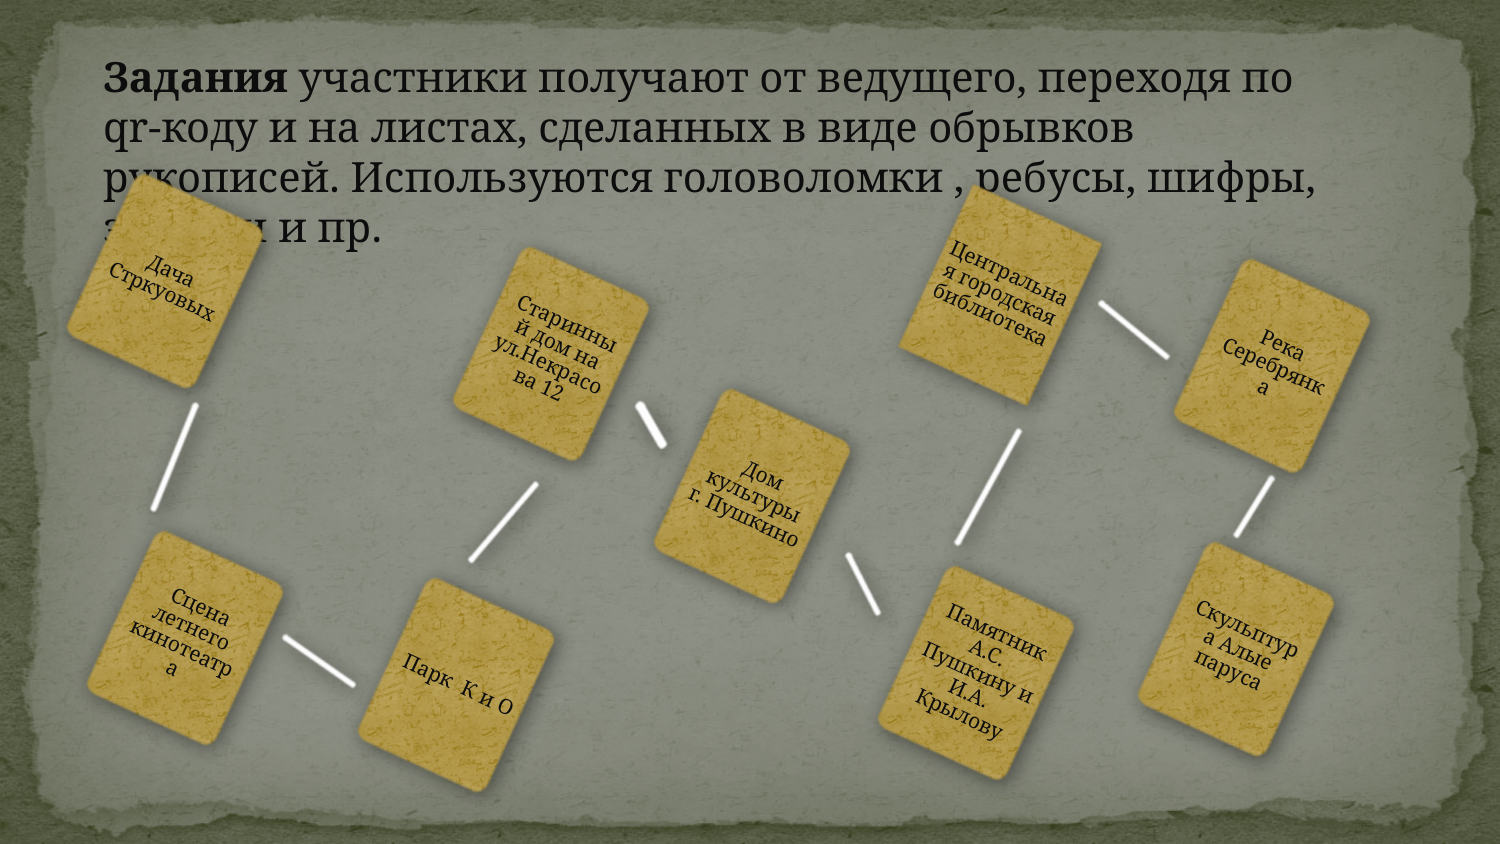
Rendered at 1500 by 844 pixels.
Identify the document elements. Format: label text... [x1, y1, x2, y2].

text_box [89, 191, 1419, 842]
text_box Задания участники получают от ведущего, переходя по qr-коду и на листах, сделанных в виде обрывков рукописей. Используются головоломки , ребусы, шифры, загадки и пр. [88, 43, 1376, 182]
